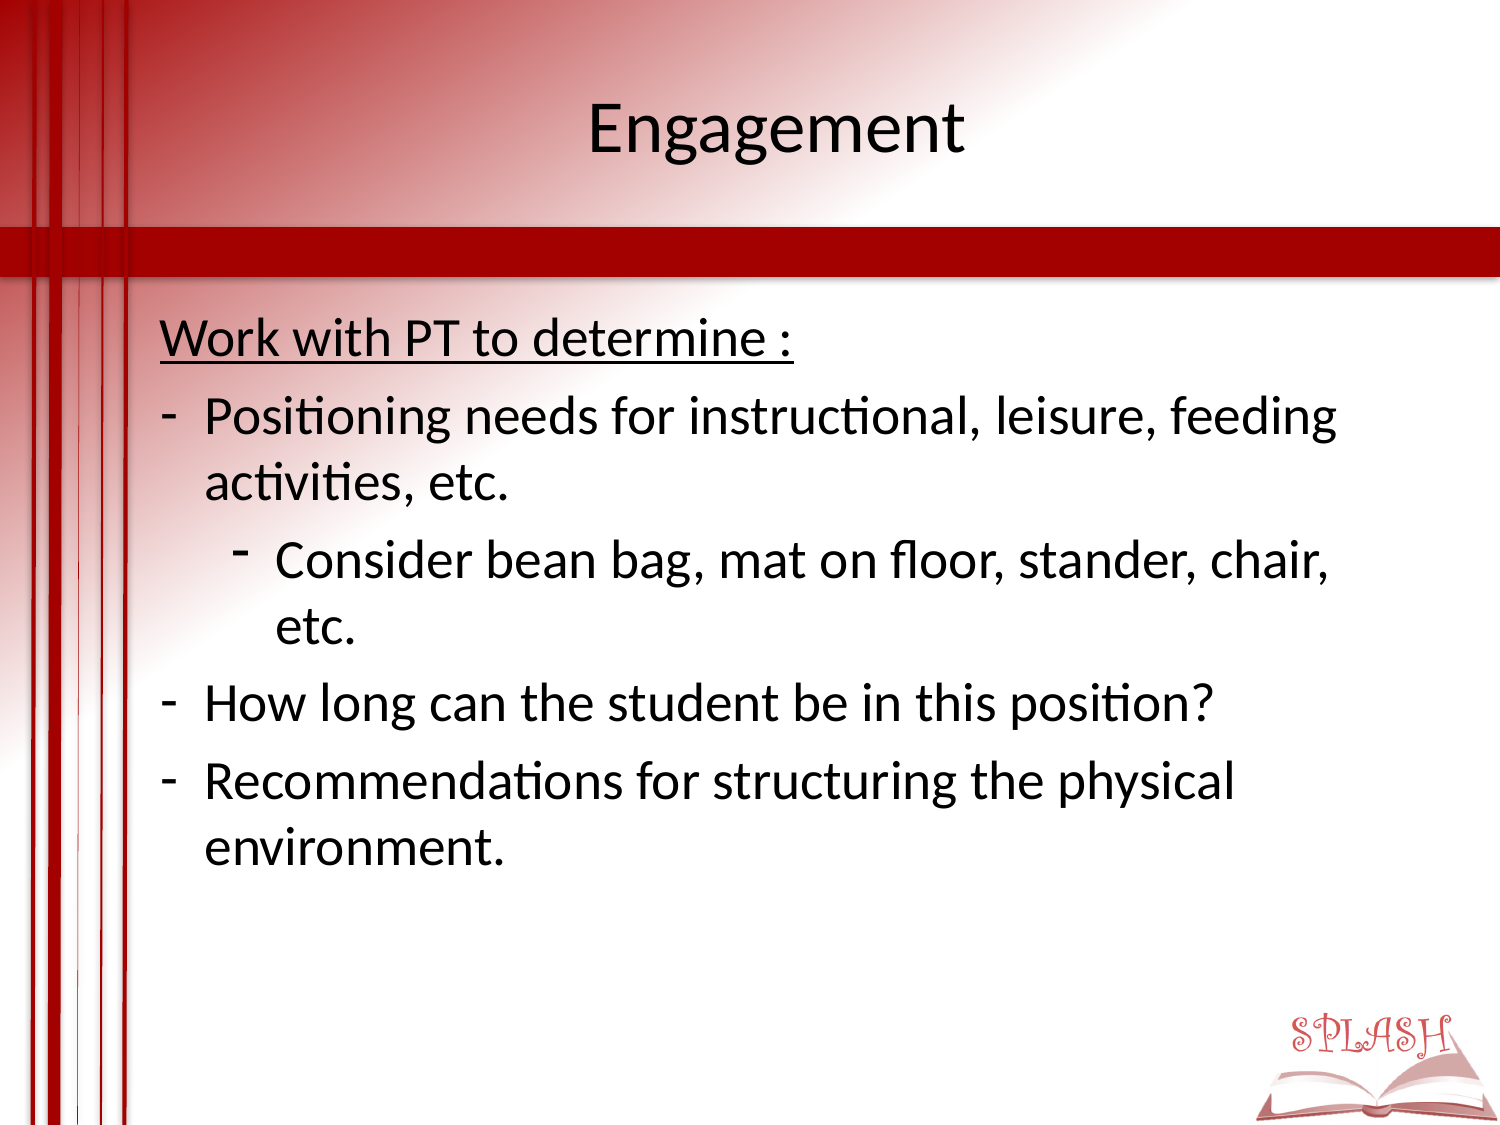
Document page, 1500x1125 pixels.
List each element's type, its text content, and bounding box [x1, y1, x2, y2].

title Engagement [145, 28, 1425, 217]
list Work with PT to determine : Positioning needs for instructional, leisure, feeding activities, etc. Consider bean bag, mat on floor, stander, chair, etc. How long can the student be in this position? Recommendations for structuring the physical environment. [145, 294, 1425, 1069]
